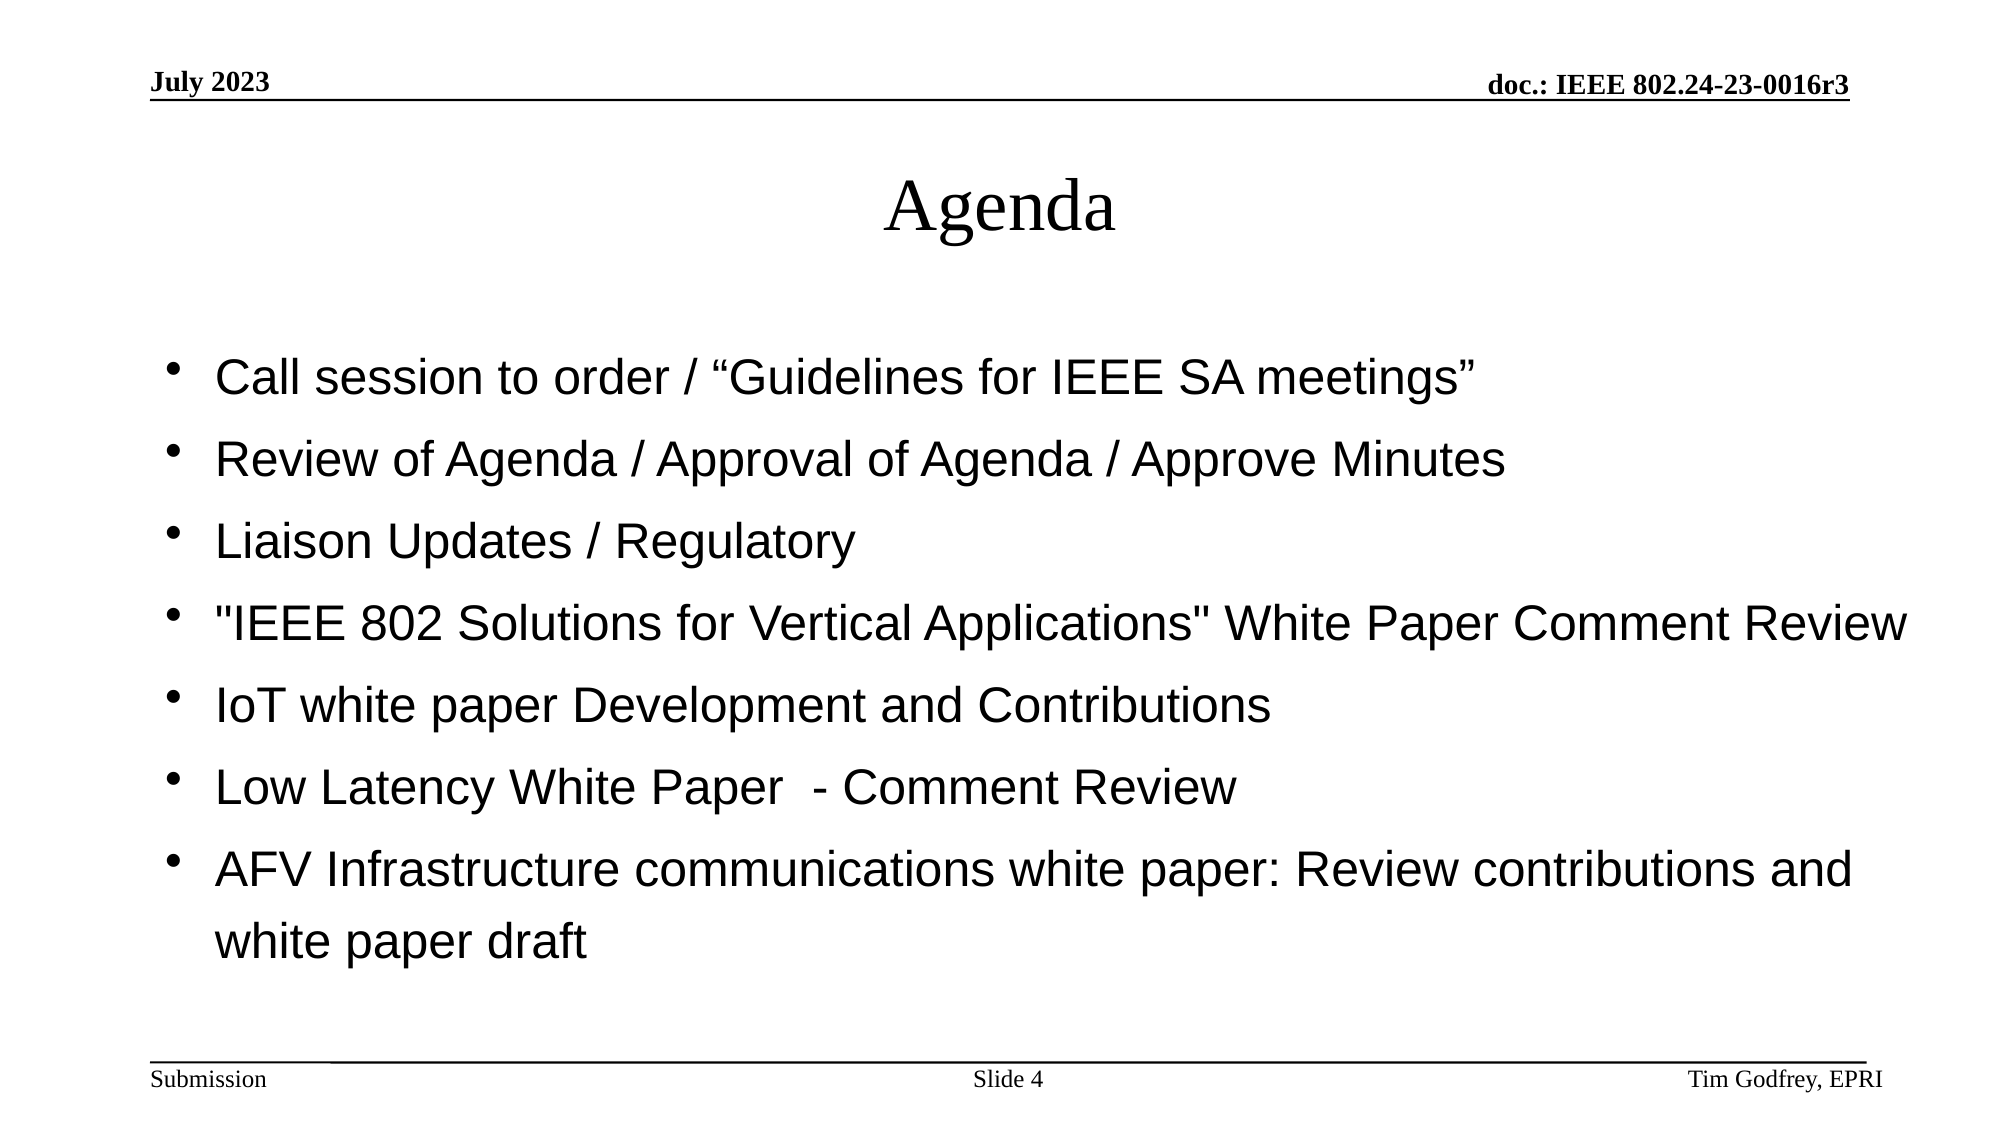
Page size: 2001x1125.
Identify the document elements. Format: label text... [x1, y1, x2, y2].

slide_number Slide 4 [937, 1062, 1079, 1108]
footer Tim Godfrey, EPRI [1200, 1062, 1884, 1108]
title Agenda [150, 112, 1850, 288]
list Call session to order / “Guidelines for IEEE SA meetings” Review of Agenda / Approval of Agenda / Approve Minutes Liaison Updates / Regulatory "IEEE 802 Solutions for Vertical Applications" White Paper Comment Review IoT white paper Development and Contributions Low Latency White Paper - Comment Review AFV Infrastructure communications white paper: Review contributions and white paper draft [150, 324, 1925, 1050]
